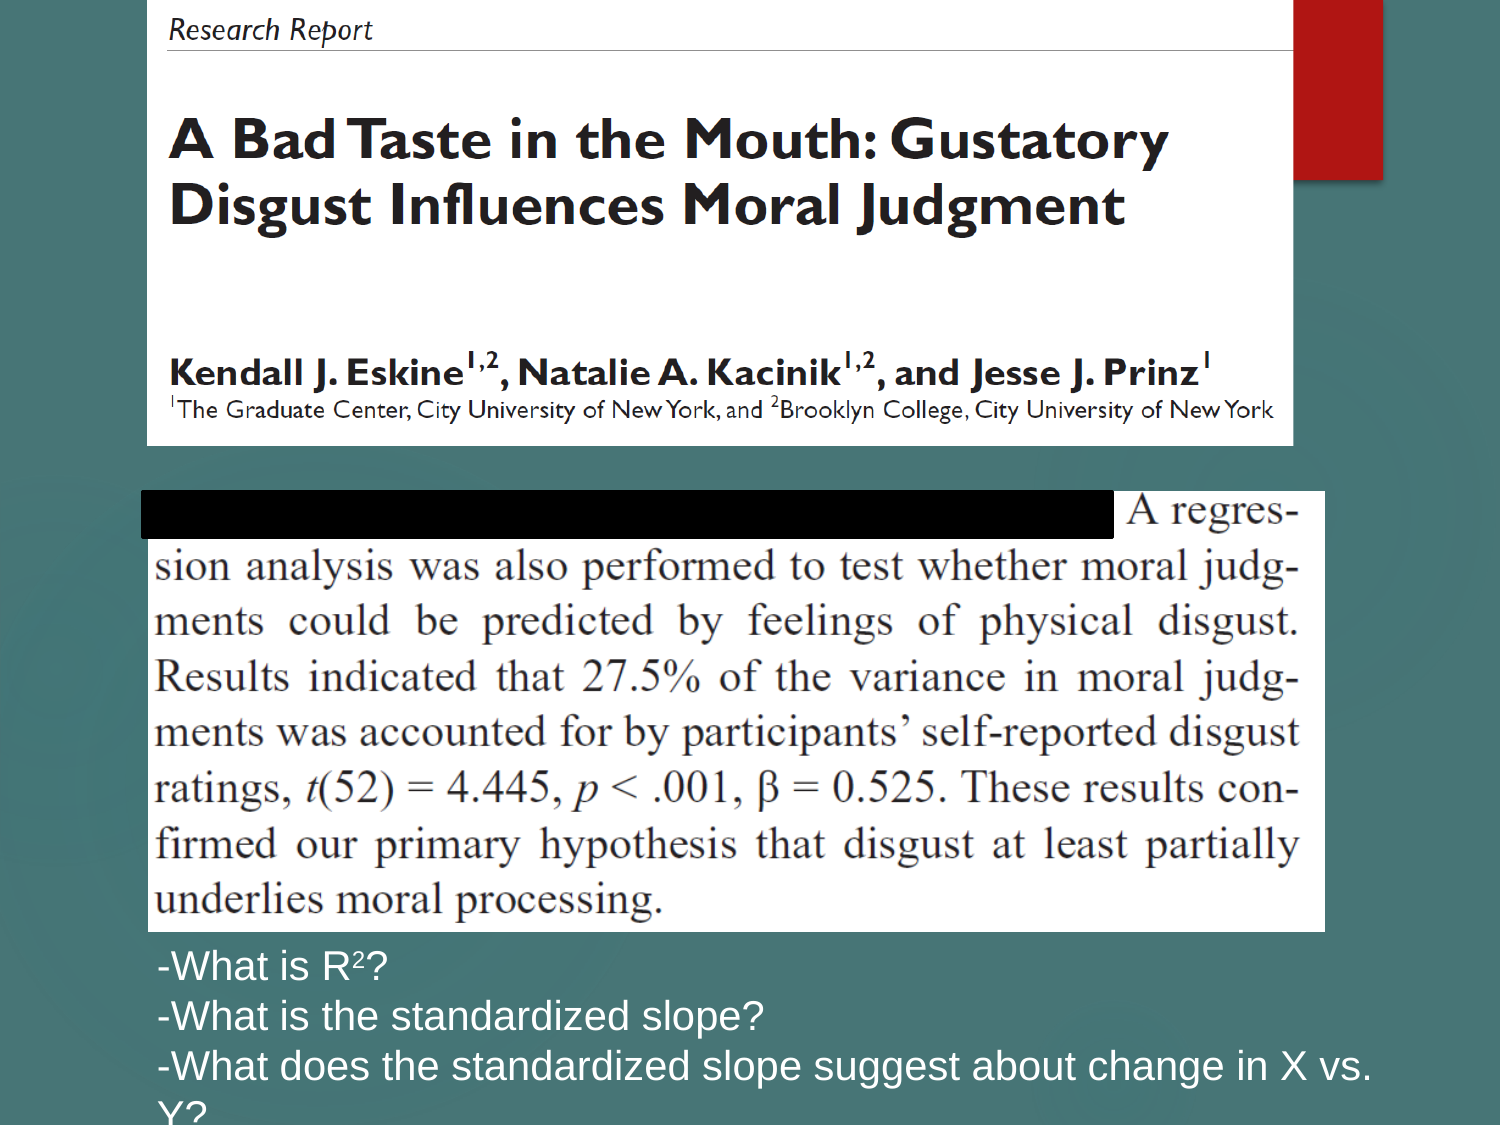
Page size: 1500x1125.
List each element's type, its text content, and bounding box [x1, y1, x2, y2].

text_box [141, 490, 147, 539]
text_box -What is R2? -What is the standardized slope? -What does the standardized slope suggest about change in X vs. Y? [142, 931, 1450, 1125]
picture [147, 490, 1326, 933]
picture [146, 0, 1294, 446]
